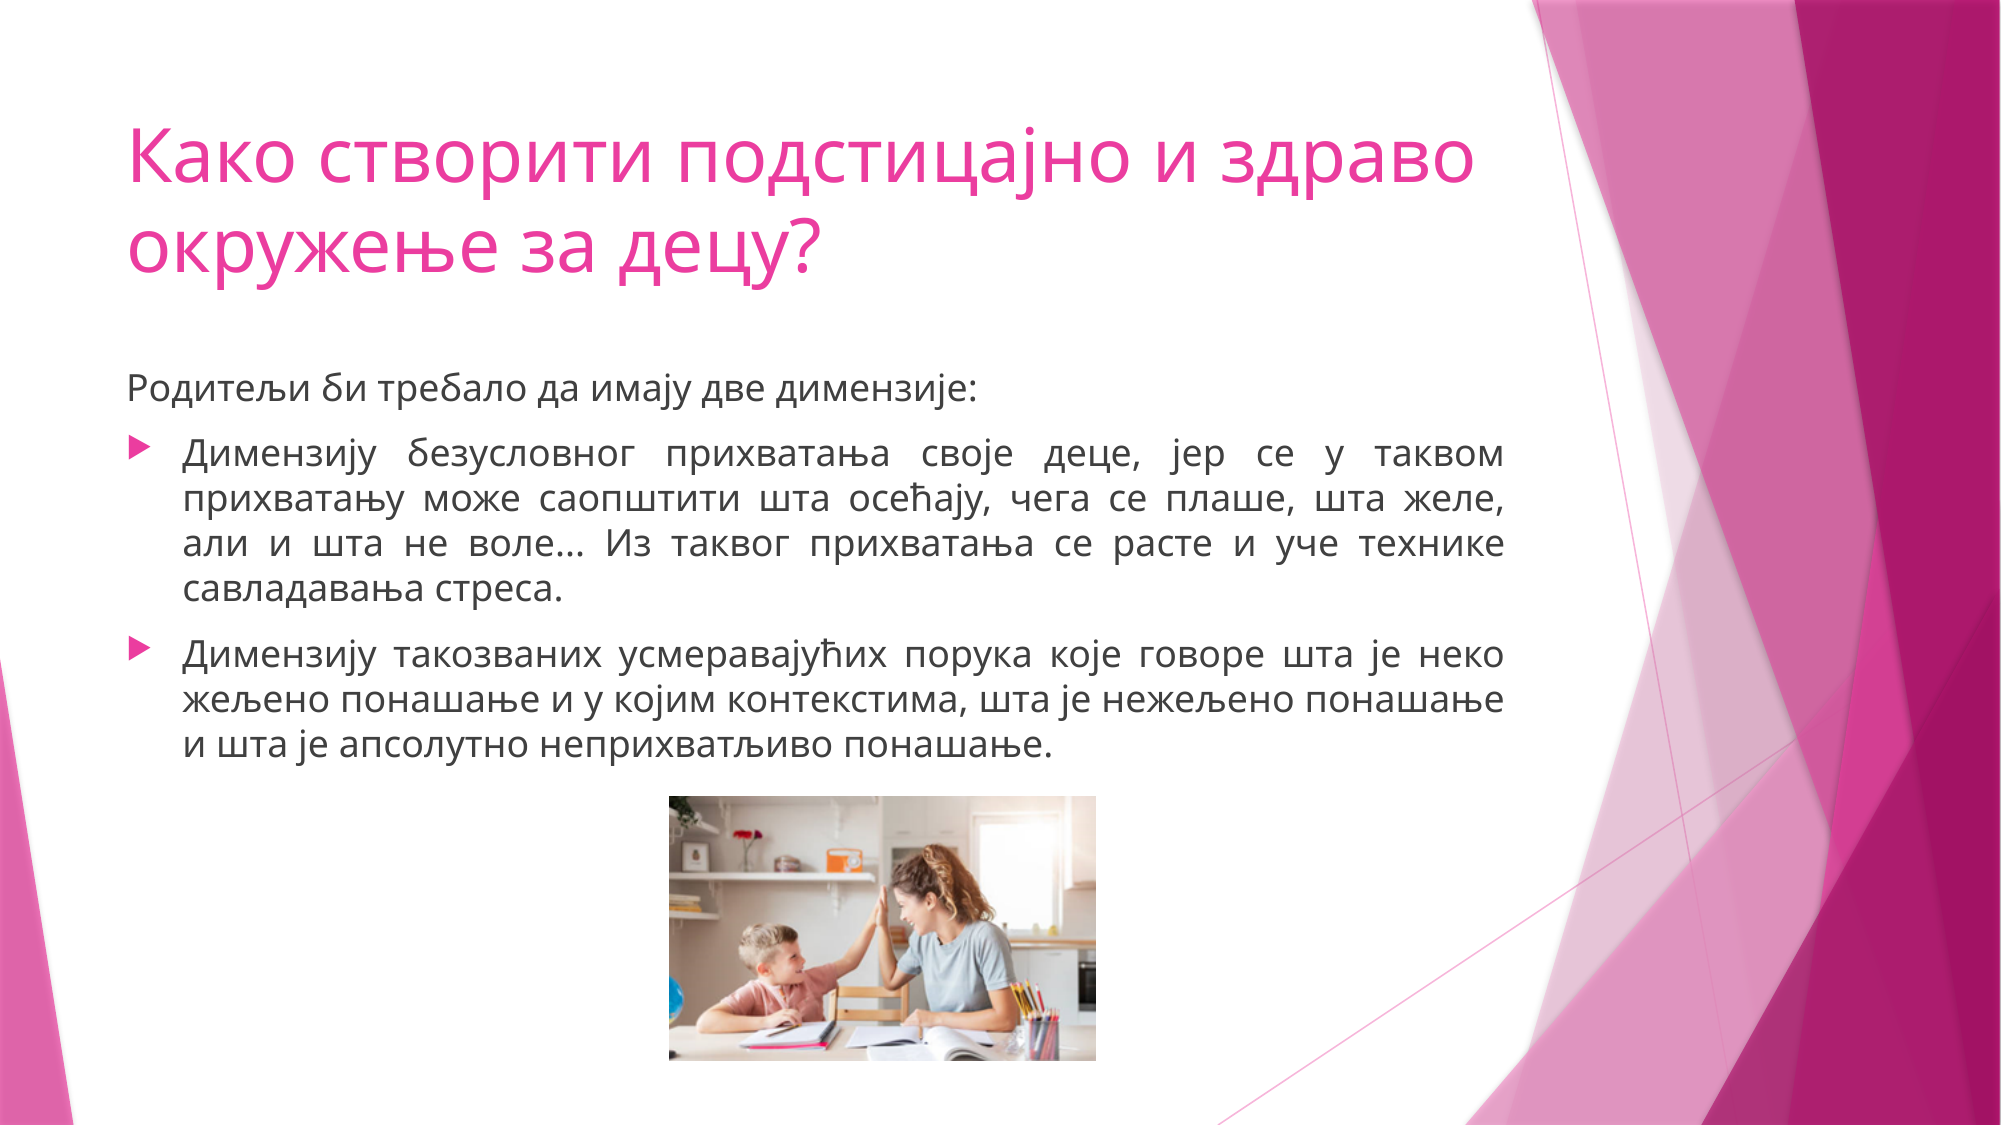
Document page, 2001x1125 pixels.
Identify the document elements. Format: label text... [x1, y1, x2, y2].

picture [668, 796, 1096, 1062]
title Како створити подстицајно и здраво окружење за децу? [111, 99, 1522, 317]
list Родитељи би требало да имају две димензије: Димензију безусловног прихватања своје деце, јер се у таквом прихватању може саопштити шта осећају, чега се плаше, шта желе, али и шта не воле... Из таквог прихватања се расте и уче технике савладавања стреса. Димензију такозваних усмеравајућих порука које говоре шта је неко жељено понашање и у којим контекстима, шта је нежељено понашање и шта је апсолутно неприхватљиво понашање. [111, 355, 1522, 993]
